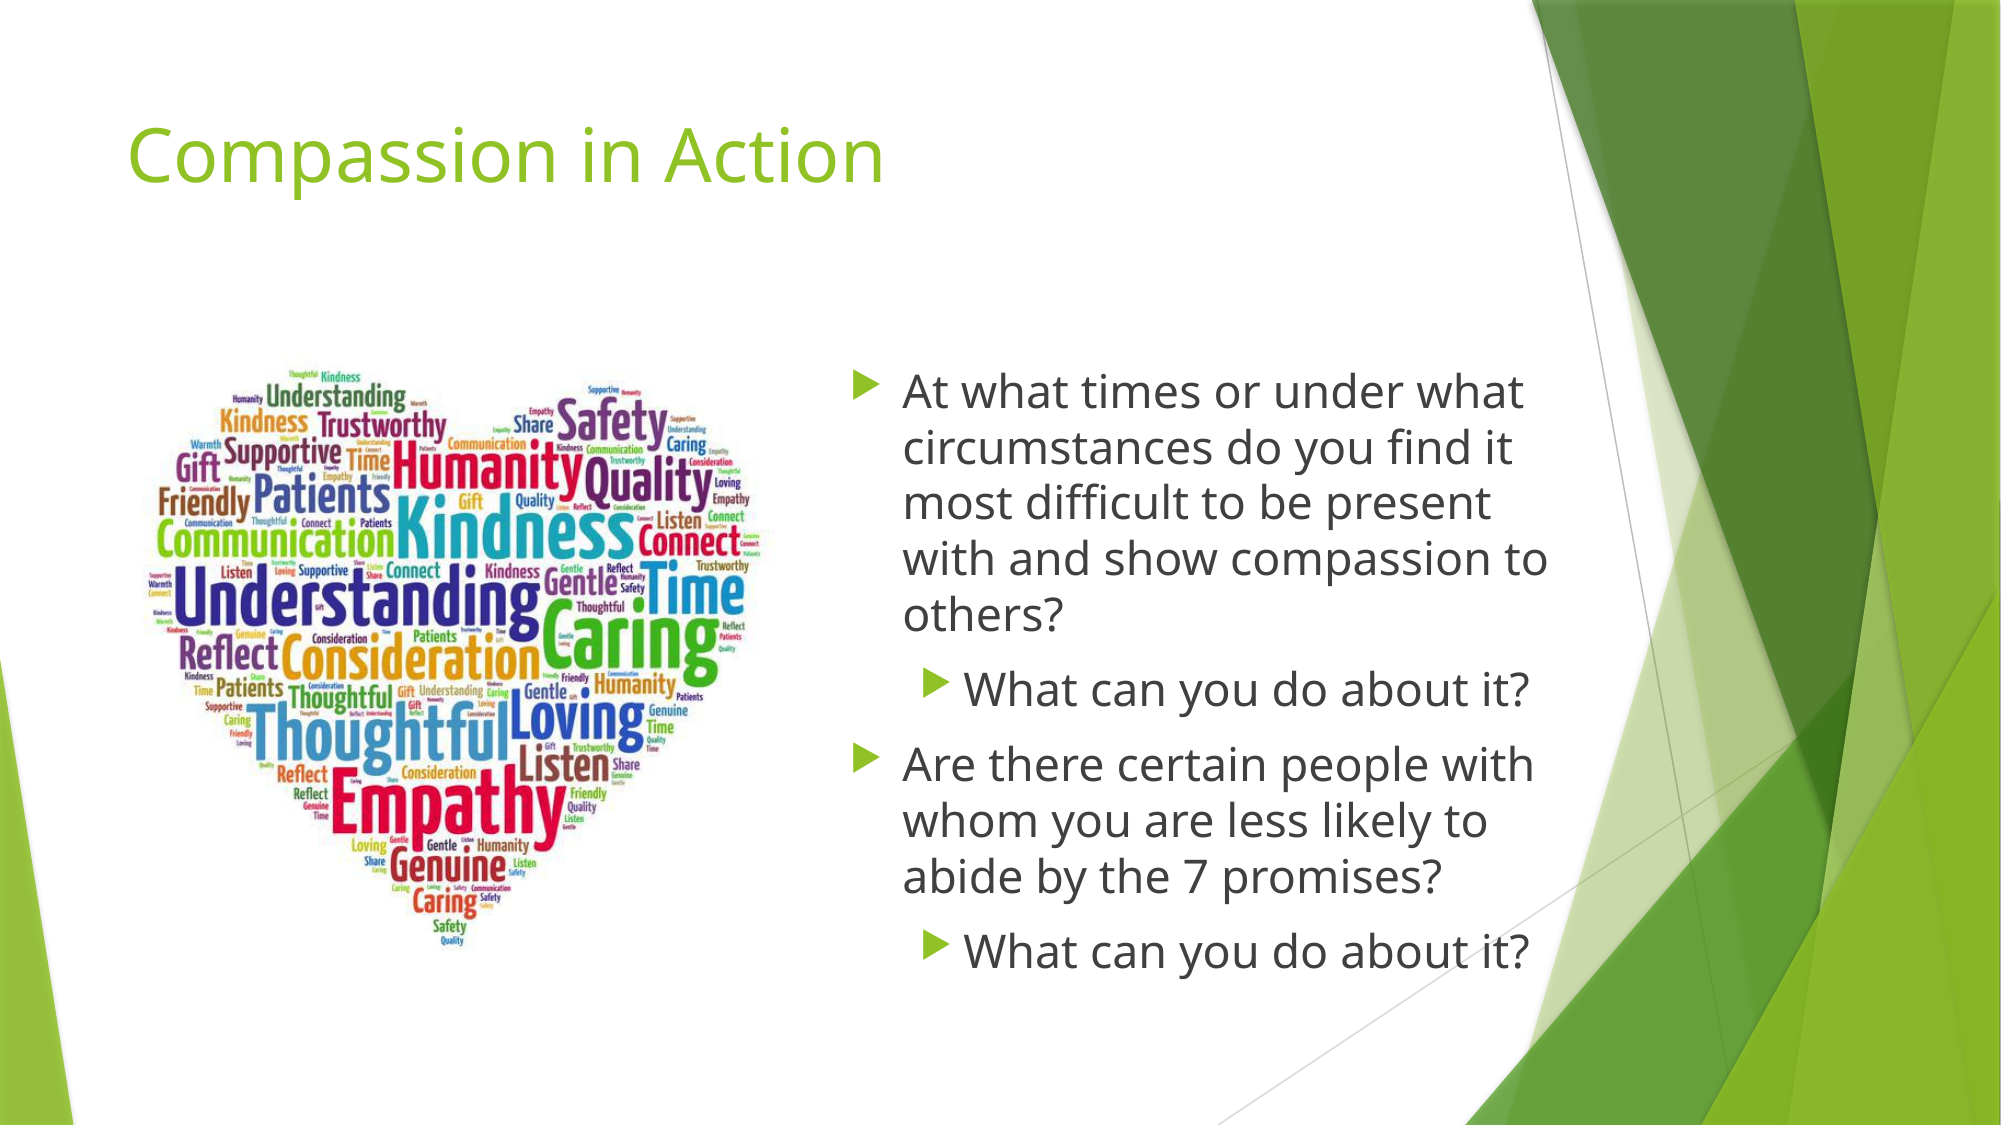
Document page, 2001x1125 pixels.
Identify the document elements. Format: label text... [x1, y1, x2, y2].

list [126, 353, 783, 992]
title Compassion in Action [111, 99, 1522, 317]
list At what times or under what circumstances do you find it most difficult to be present with and show compassion to others? What can you do about it? Are there certain people with whom you are less likely to abide by the 7 promises? What can you do about it? [834, 354, 1613, 992]
